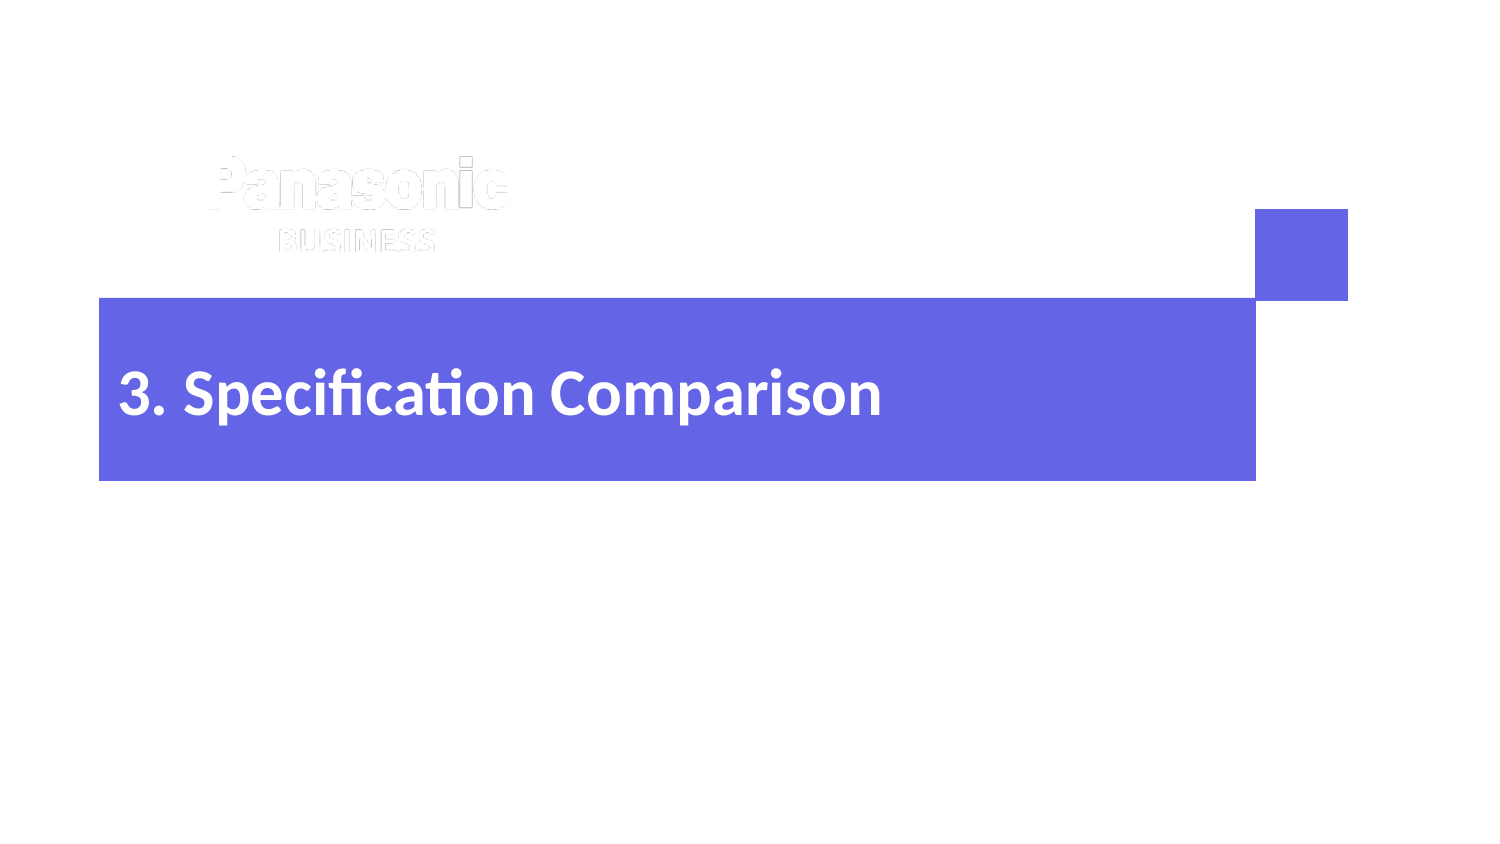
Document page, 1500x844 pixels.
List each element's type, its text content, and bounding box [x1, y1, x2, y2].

text_box 3. Specification Comparison [102, 297, 1310, 481]
picture [1255, 209, 1348, 301]
